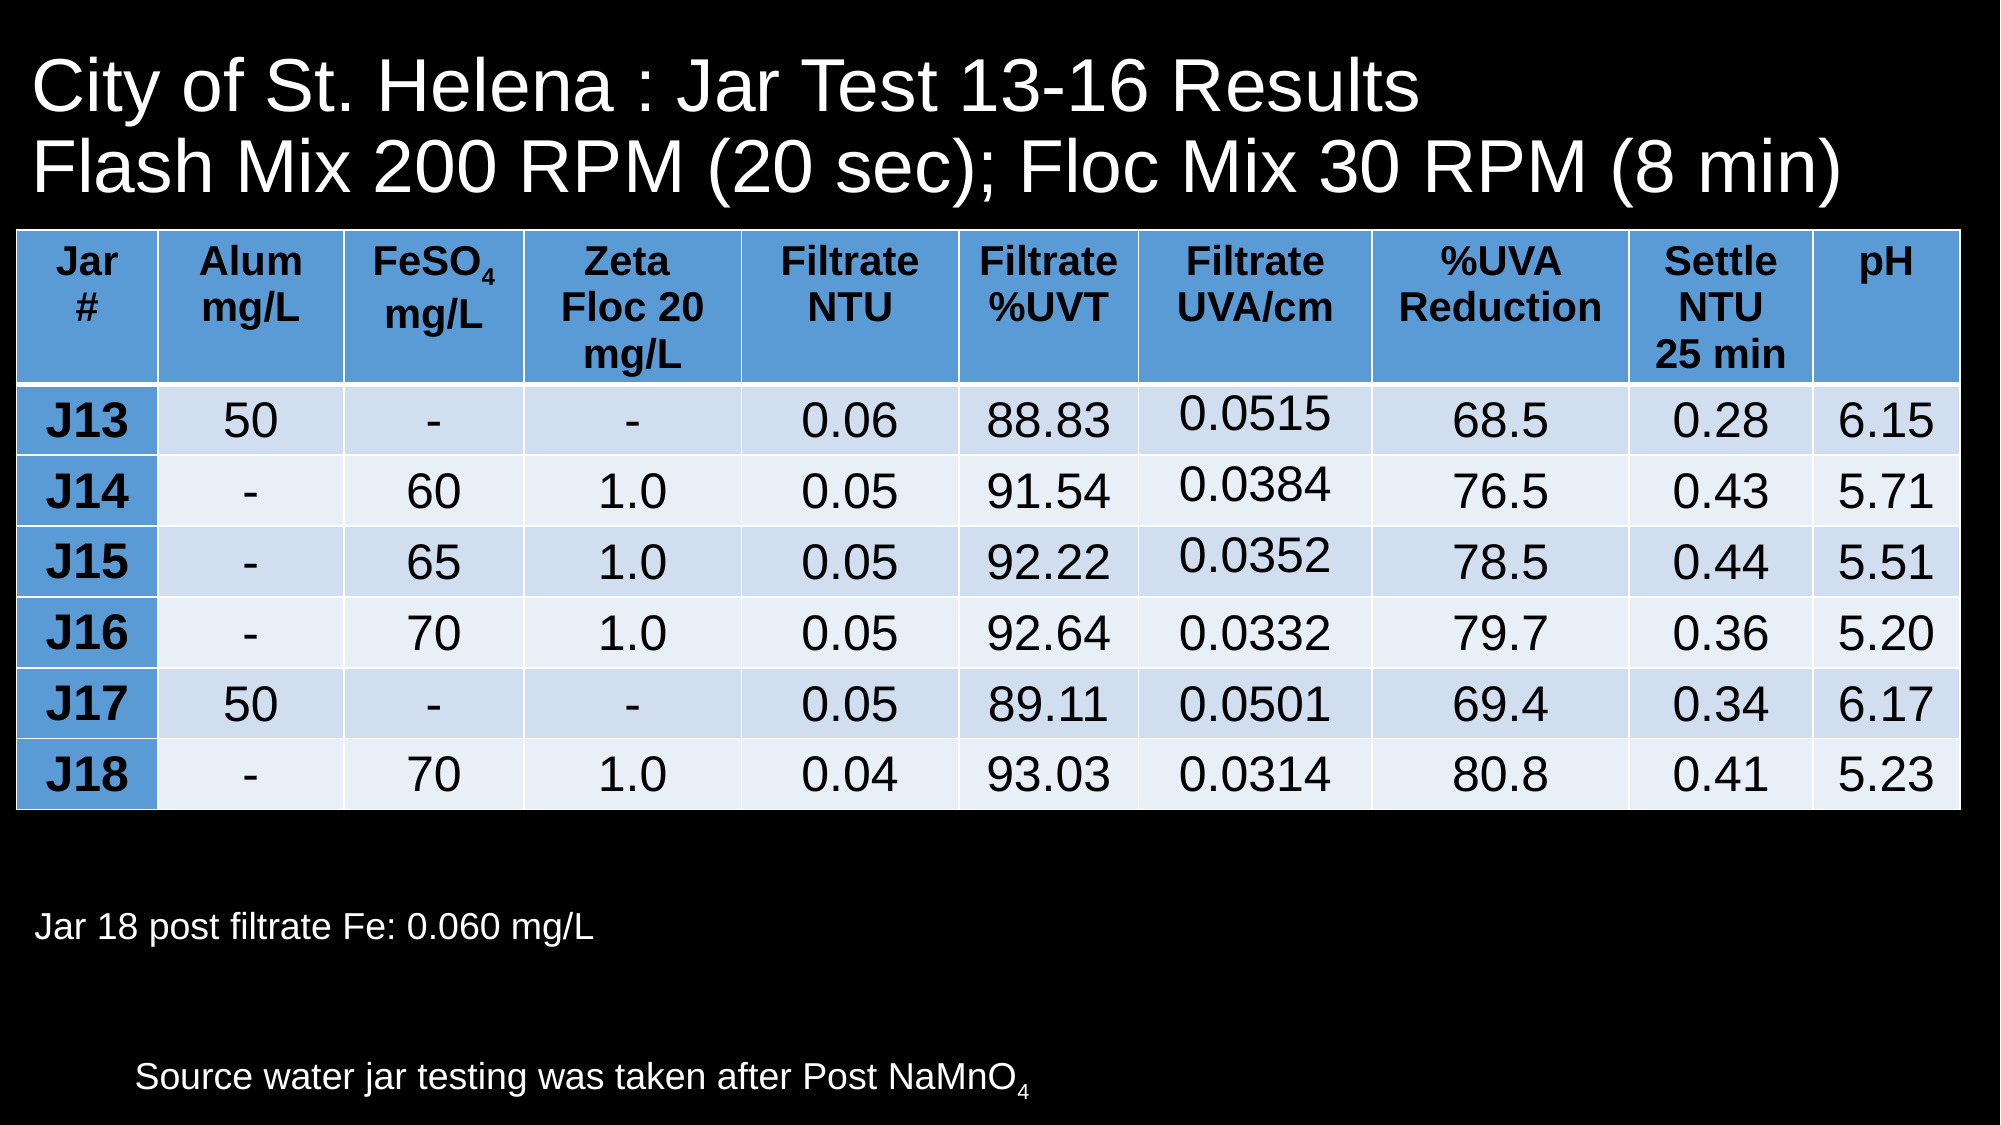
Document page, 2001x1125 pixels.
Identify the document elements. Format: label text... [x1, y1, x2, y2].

table_cell 0.05 [742, 598, 958, 667]
table_cell 79.7 [1373, 598, 1628, 667]
table_header pH [1814, 231, 1959, 382]
table_cell - [525, 387, 741, 454]
table_cell 91.54 [960, 456, 1138, 525]
table_cell 5.51 [1814, 527, 1959, 596]
table_cell 1.0 [525, 739, 741, 809]
table_cell 78.5 [1373, 527, 1628, 596]
table_cell - [345, 387, 523, 454]
table_cell - [159, 739, 343, 809]
table_cell 0.36 [1630, 598, 1812, 667]
table_cell - [159, 456, 343, 525]
table_cell 5.23 [1814, 739, 1959, 809]
table_cell 0.0332 [1139, 598, 1371, 667]
text_box Source water jar testing was taken after Post NaMnO4 [119, 1044, 1045, 1111]
table_header Filtrate NTU [742, 231, 958, 382]
table_header Jar # [17, 231, 157, 382]
table_cell 0.0515 [1139, 387, 1371, 454]
table_header FeSO4 mg/L [345, 231, 523, 382]
table_cell J14 [17, 456, 157, 525]
table_cell 0.0501 [1139, 669, 1371, 738]
table_cell 0.05 [742, 456, 958, 525]
table_cell 92.64 [960, 598, 1138, 667]
table_cell 60 [345, 456, 523, 525]
table_cell J13 [17, 387, 157, 454]
table_cell 0.0314 [1139, 739, 1371, 809]
table_cell 93.03 [960, 739, 1138, 809]
table_cell 1.0 [525, 456, 741, 525]
table_cell 70 [345, 739, 523, 809]
table_header Filtrate UVA/cm [1139, 231, 1371, 382]
table_cell - [159, 598, 343, 667]
table_cell 68.5 [1373, 387, 1628, 454]
table_cell 0.05 [742, 527, 958, 596]
table_cell - [525, 669, 741, 738]
table_header Filtrate %UVT [960, 231, 1138, 382]
table_header Alum mg/L [159, 231, 343, 382]
table_cell 80.8 [1373, 739, 1628, 809]
table_cell J17 [17, 669, 157, 738]
table_cell 0.44 [1630, 527, 1812, 596]
table_cell 5.20 [1814, 598, 1959, 667]
table_cell 1.0 [525, 527, 741, 596]
table_cell - [159, 527, 343, 596]
table_cell 0.0384 [1139, 456, 1371, 525]
table_cell 0.04 [742, 739, 958, 809]
table_cell 92.22 [960, 527, 1138, 596]
table_cell - [345, 669, 523, 738]
table_cell 1.0 [525, 598, 741, 667]
table_cell 6.15 [1814, 387, 1959, 454]
table_cell 0.43 [1630, 456, 1812, 525]
table_cell 76.5 [1373, 456, 1628, 525]
table_cell 70 [345, 598, 523, 667]
title City of St. Helena : Jar Test 13-16 Results Flash Mix 200 RPM (20 sec); Floc Mix 30 RPM (8 min) [16, 19, 1937, 229]
table_cell 0.06 [742, 387, 958, 454]
table_cell 0.34 [1630, 669, 1812, 738]
text_box Jar 18 post filtrate Fe: 0.060 mg/L [19, 894, 610, 955]
table_header Zeta Floc 20 mg/L [525, 231, 741, 382]
table_cell J15 [17, 527, 157, 596]
table_cell 50 [159, 669, 343, 738]
table_cell 88.83 [960, 387, 1138, 454]
table_cell J18 [17, 739, 157, 809]
table_cell 0.05 [742, 669, 958, 738]
table_cell 6.17 [1814, 669, 1959, 738]
table_cell 5.71 [1814, 456, 1959, 525]
table_cell 50 [159, 387, 343, 454]
table_cell 0.41 [1630, 739, 1812, 809]
table_cell 69.4 [1373, 669, 1628, 738]
table_header Settle NTU 25 min [1630, 231, 1812, 382]
table_cell 0.28 [1630, 387, 1812, 454]
table_header %UVA Reduction [1373, 231, 1628, 382]
table_cell 65 [345, 527, 523, 596]
table_cell J16 [17, 598, 157, 667]
table_cell 0.0352 [1139, 527, 1371, 596]
table_cell 89.11 [960, 669, 1138, 738]
